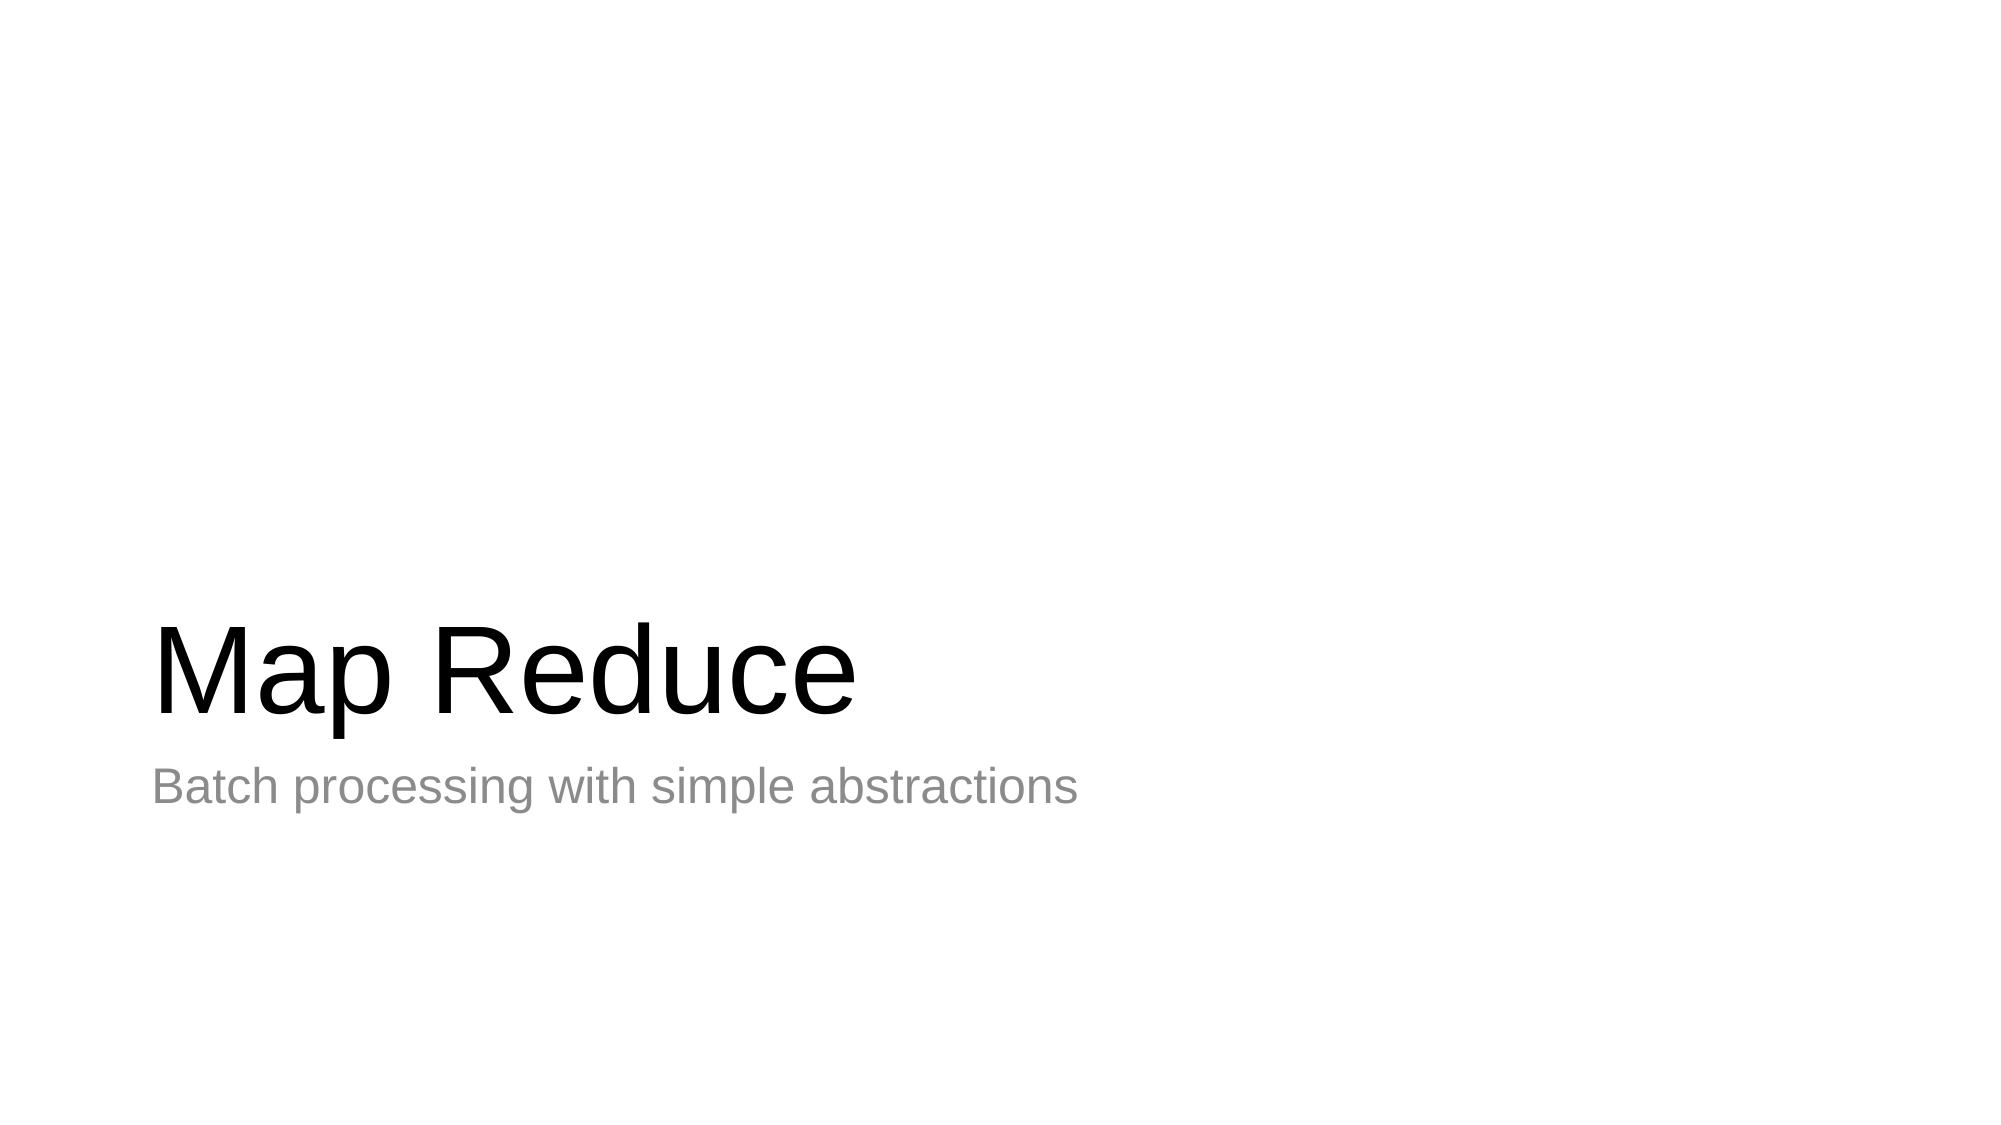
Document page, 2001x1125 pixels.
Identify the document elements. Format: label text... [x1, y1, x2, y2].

title Map Reduce [136, 280, 1862, 749]
list Batch processing with simple abstractions [136, 752, 1862, 999]
